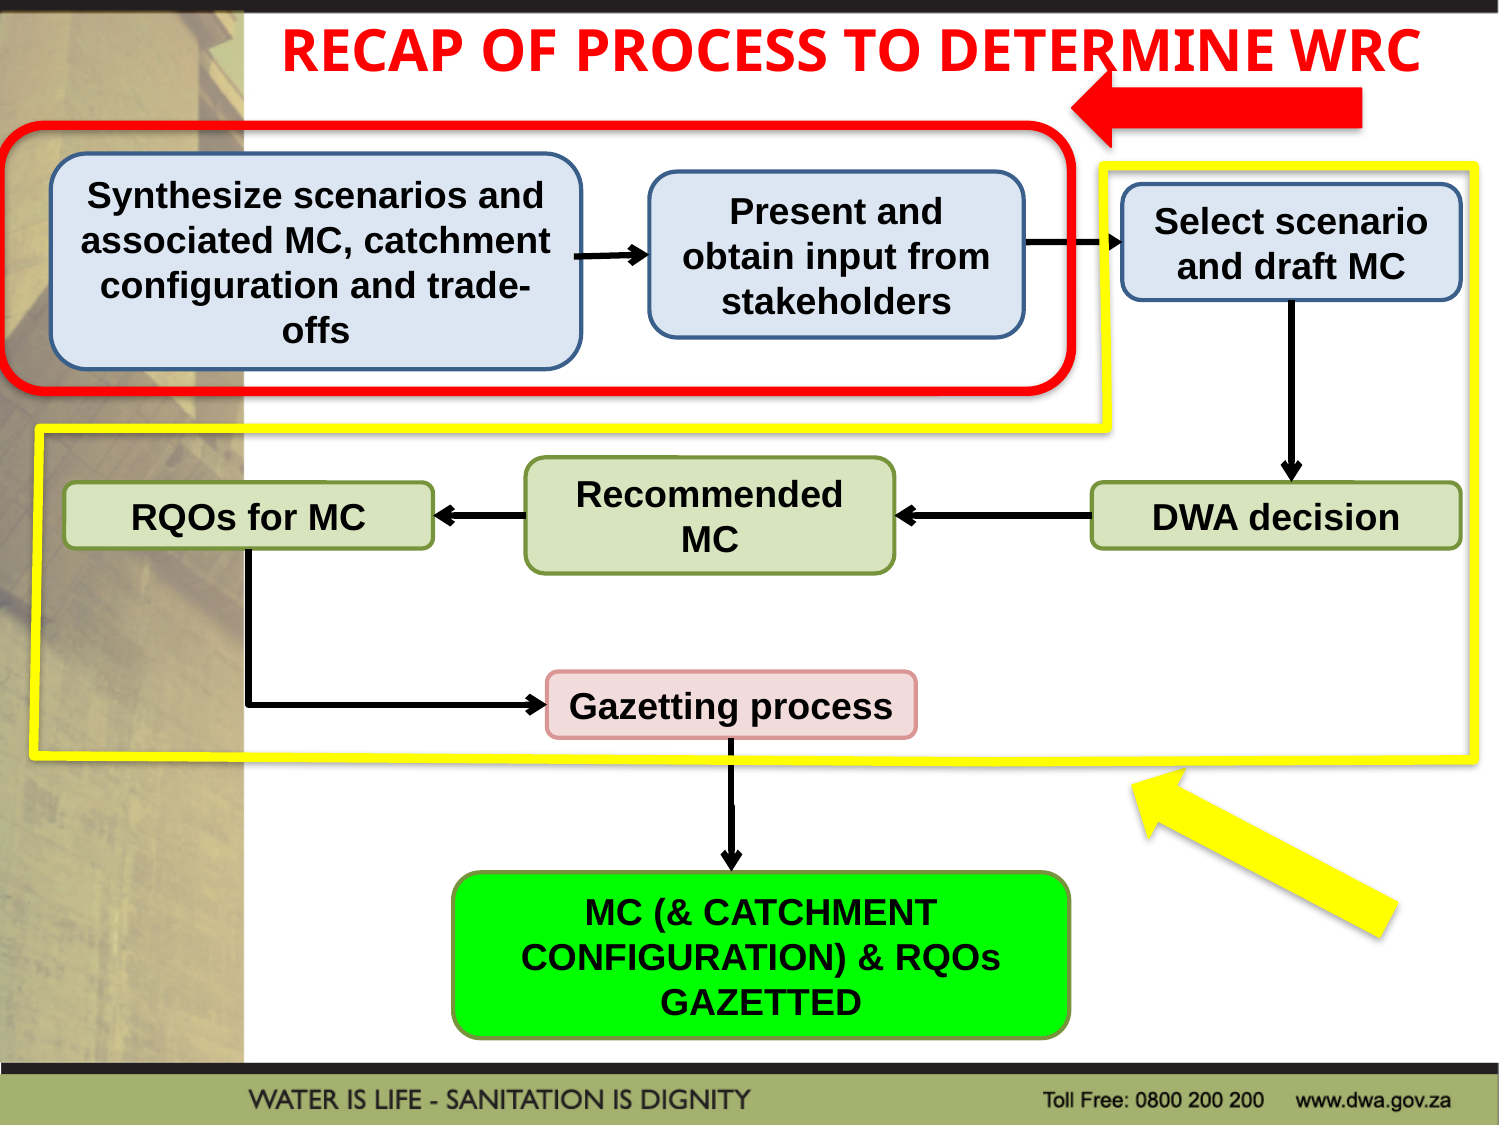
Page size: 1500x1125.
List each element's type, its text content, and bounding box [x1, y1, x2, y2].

picture [0, 0, 1500, 1125]
text_box [1410, 165, 1476, 761]
text_box RECAP OF PROCESS TO DETERMINE WRC [148, 5, 1481, 91]
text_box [0, 68, 1406, 892]
text_box MC (& CATCHMENT CONFIGURATION) & RQOs GAZETTED [451, 900, 1072, 1041]
